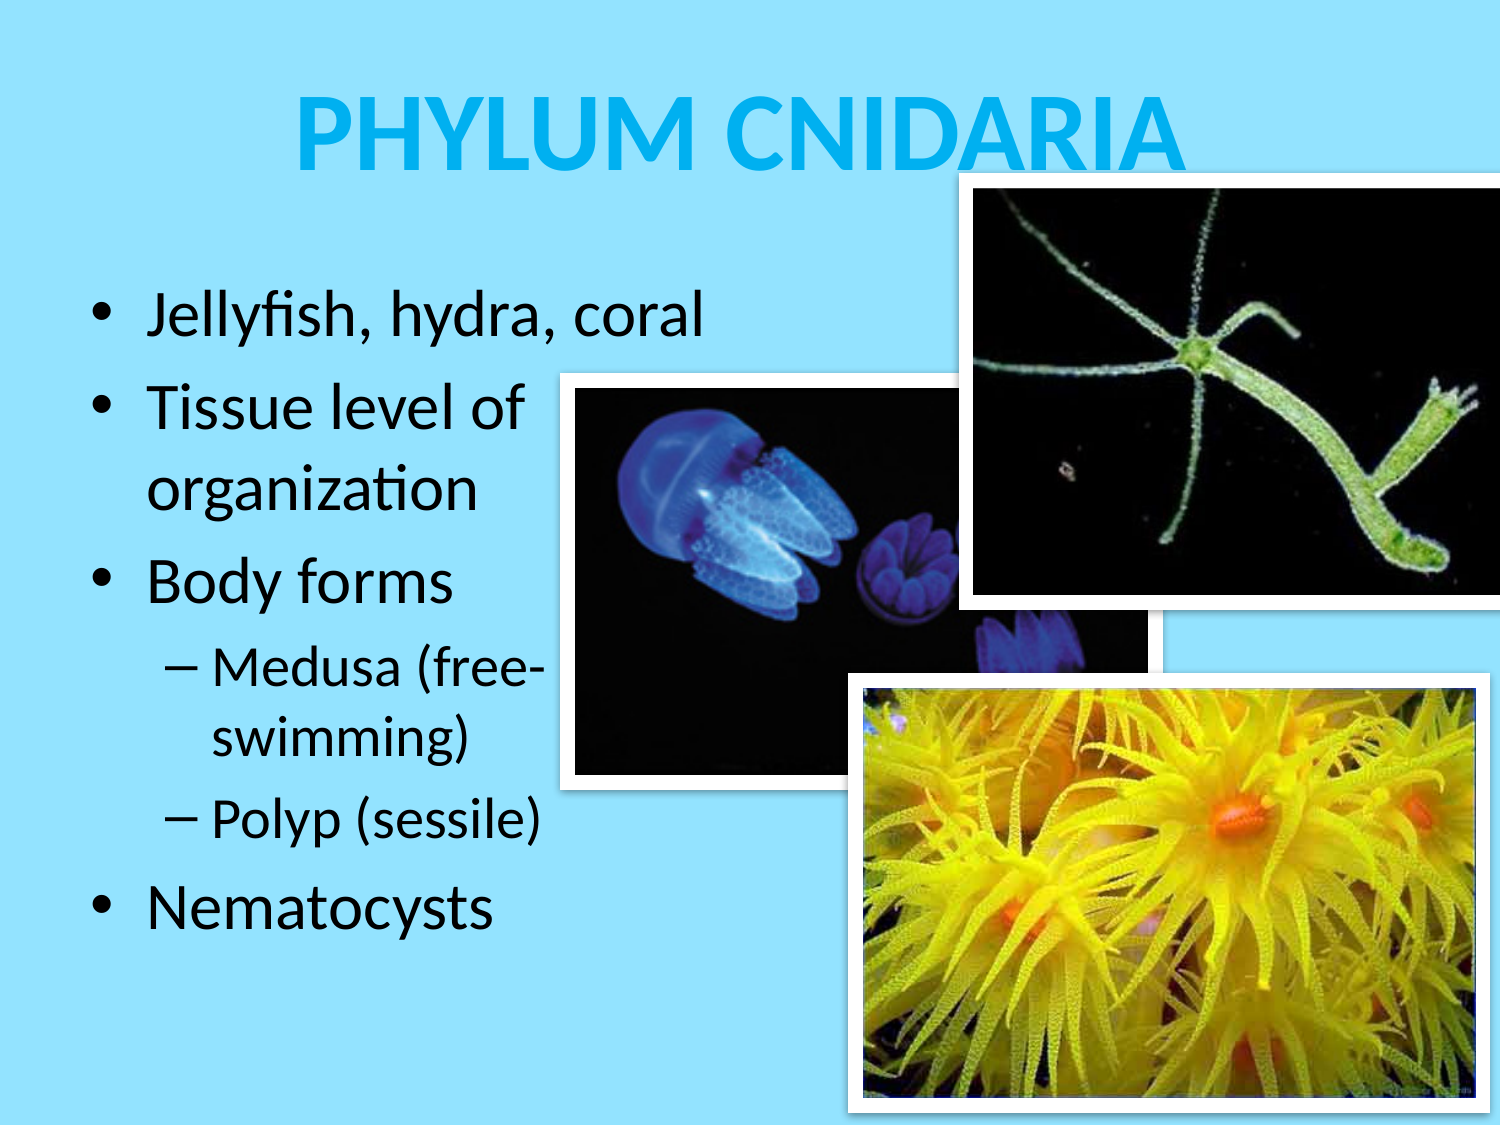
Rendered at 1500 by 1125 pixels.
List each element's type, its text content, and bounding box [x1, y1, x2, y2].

picture [574, 187, 1500, 1099]
text_box Phylum Cnidaria [279, 49, 1203, 200]
list Jellyfish, hydra, coral Tissue level of organization Body forms Medusa (free-swimming) Polyp (sessile) Nematocysts [75, 262, 738, 1005]
